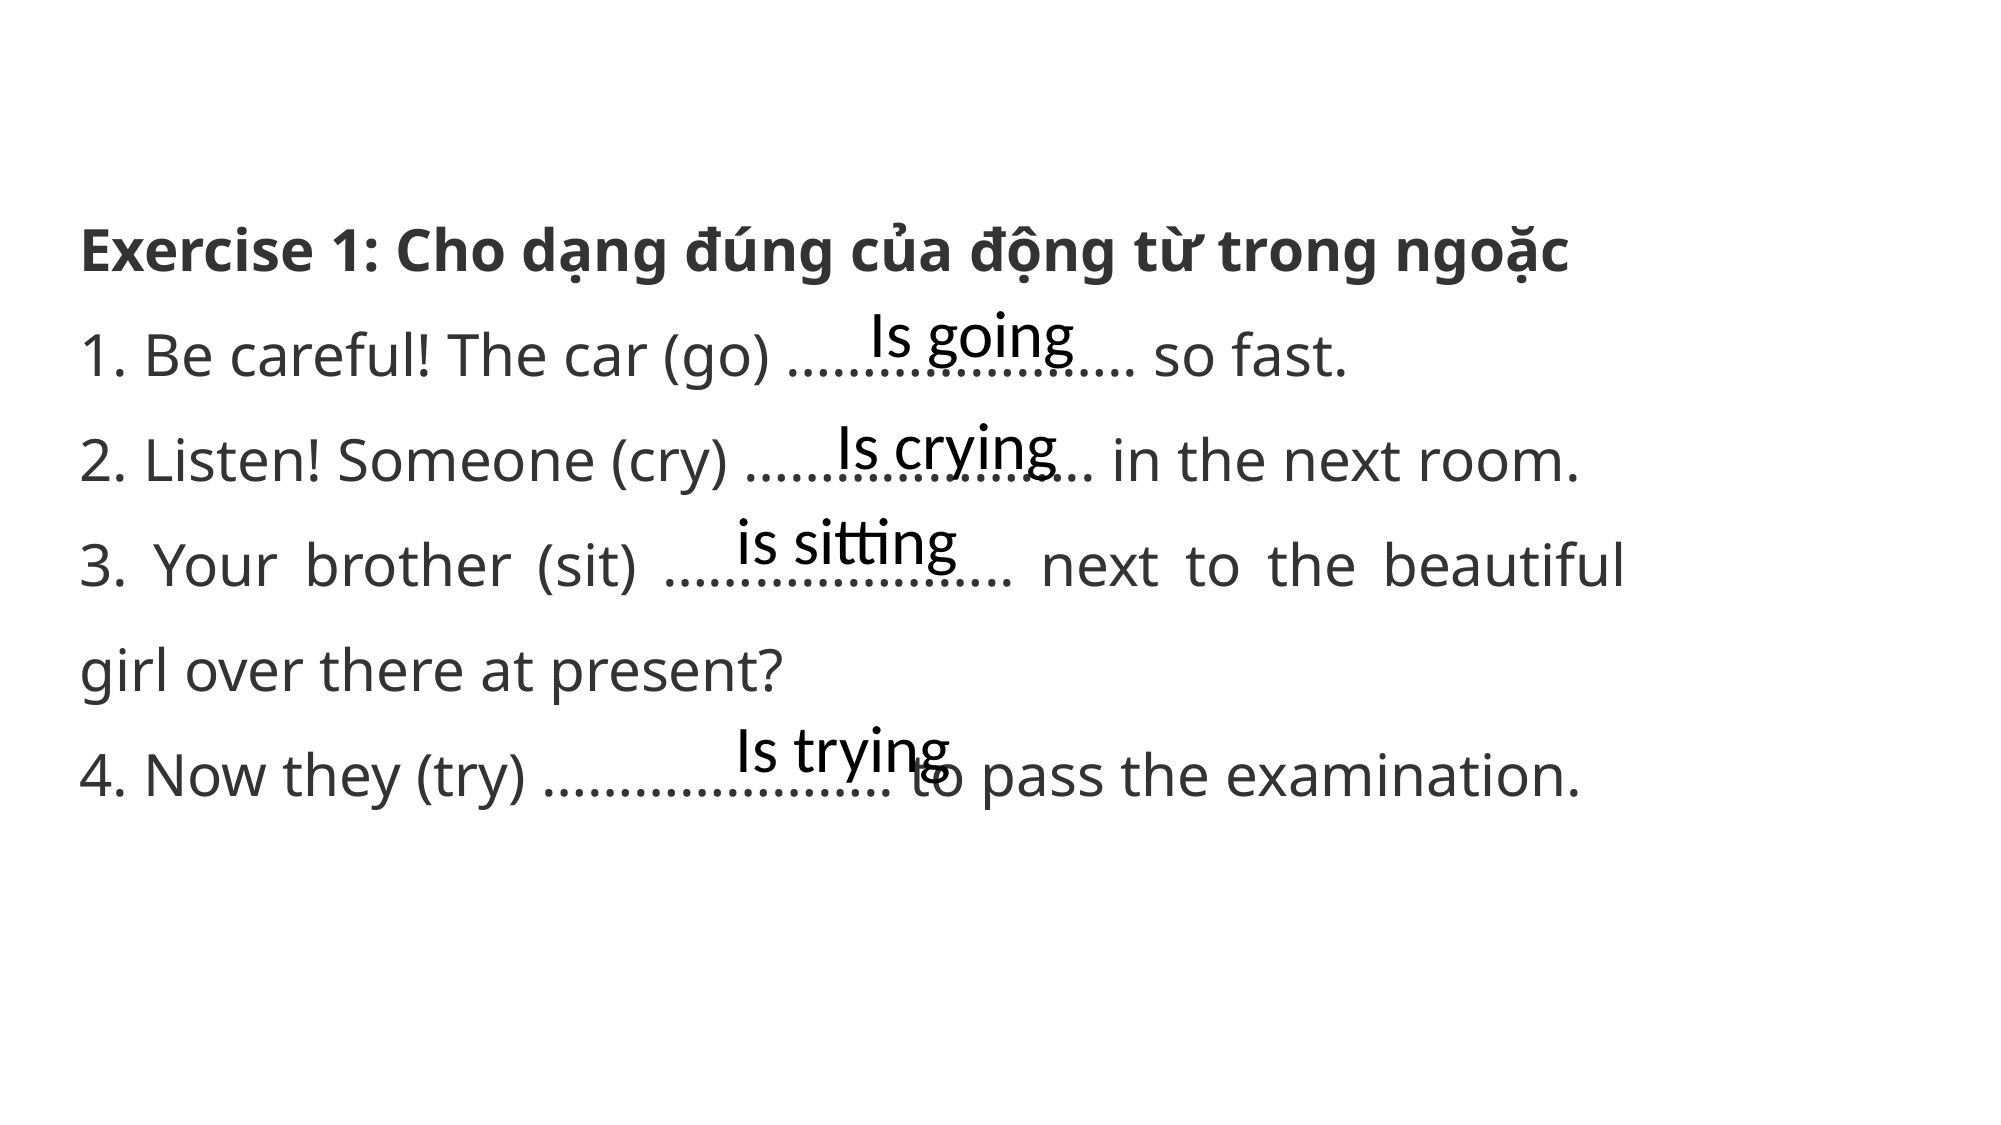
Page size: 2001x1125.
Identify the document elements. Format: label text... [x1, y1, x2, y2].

text_box is sitting [722, 490, 973, 585]
text_box Exercise 1: Cho dạng đúng của động từ trong ngoặc 1. Be careful! The car (go) ………………….. so fast. 2. Listen! Someone (cry) ………………….. in the next room. 3. Your brother (sit) ………………….. next to the beautiful girl over there at present? 4. Now they (try) ………………….. to pass the examination. [64, 171, 1642, 816]
text_box Is crying [821, 395, 1074, 491]
text_box Is going [854, 283, 1091, 378]
text_box Is trying [721, 698, 967, 793]
